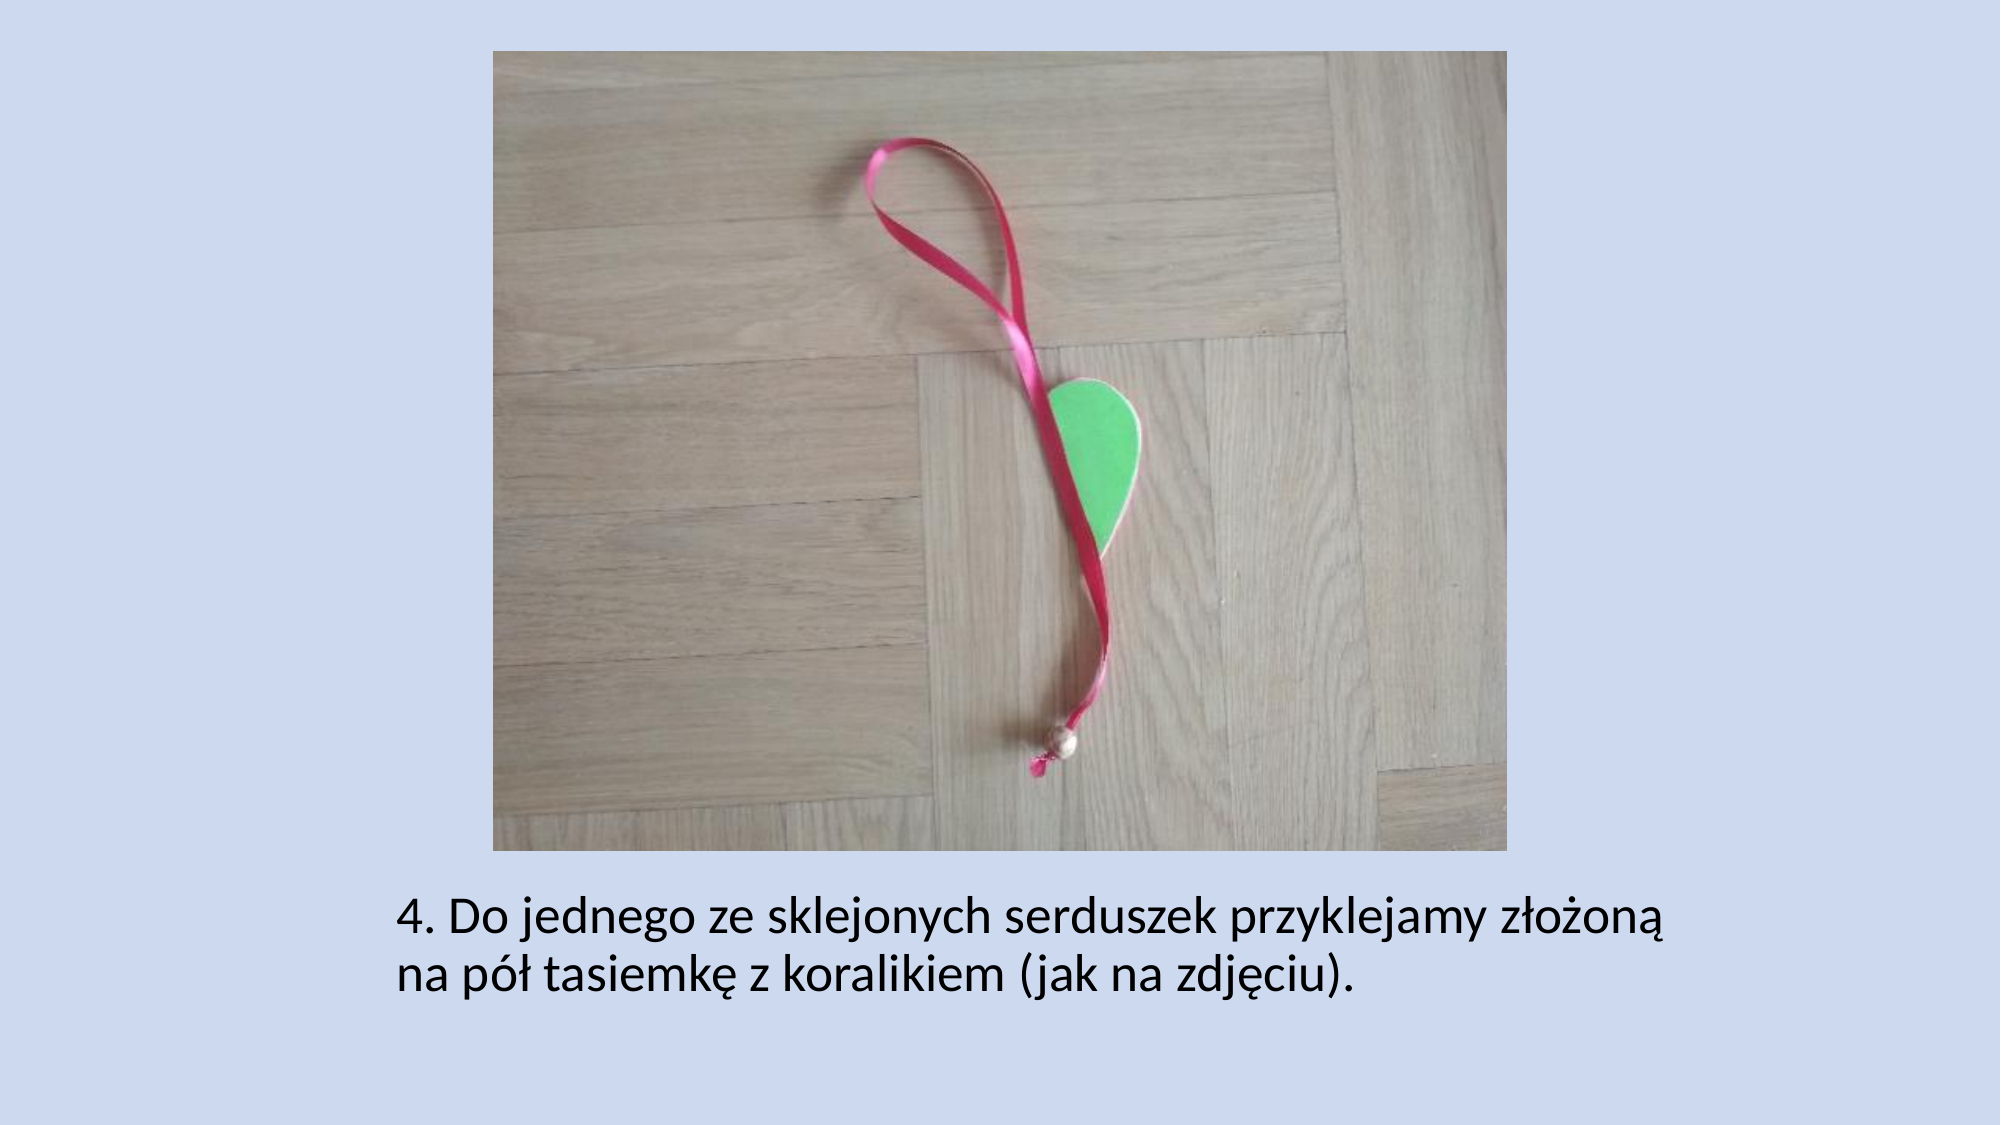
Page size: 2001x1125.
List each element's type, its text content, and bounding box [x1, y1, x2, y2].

list 4. Do jednego ze sklejonych serduszek przyklejamy złożoną na pół tasiemkę z koralikiem (jak na zdjęciu). [381, 880, 1730, 1014]
picture [493, 51, 1507, 851]
